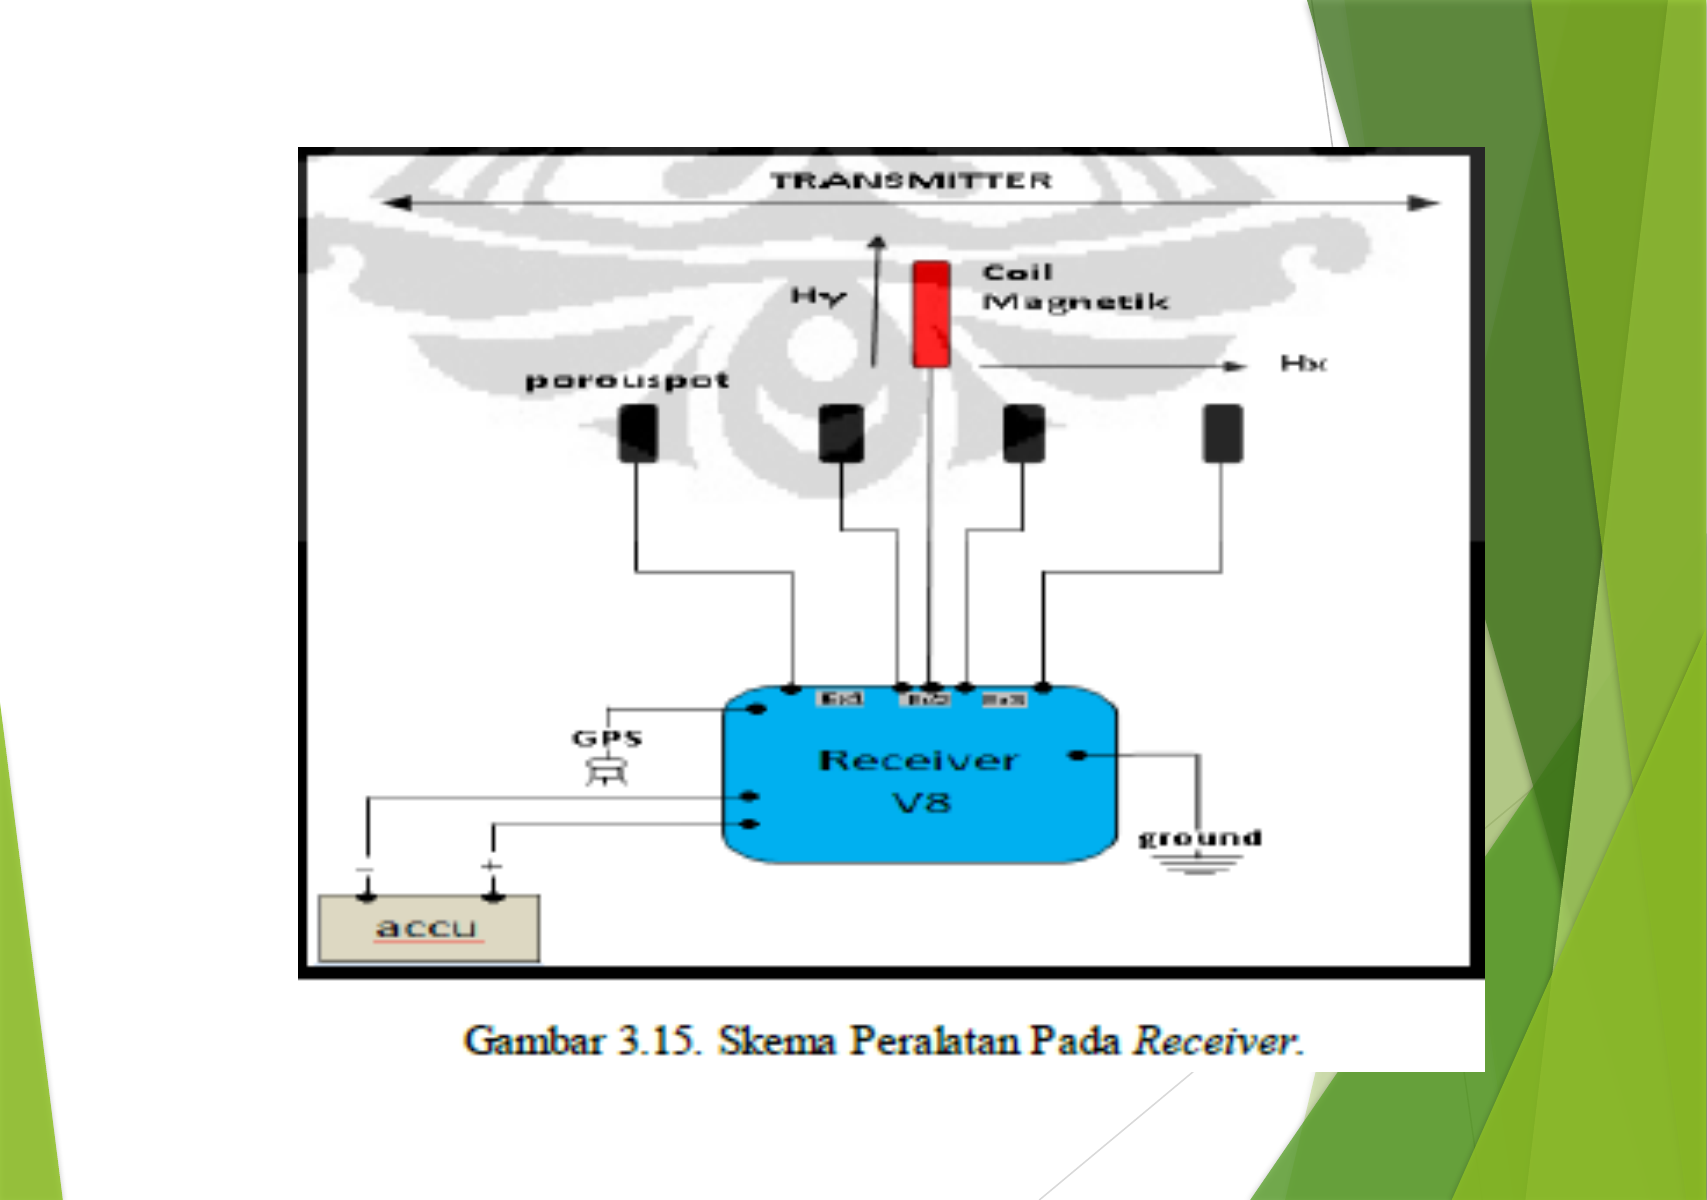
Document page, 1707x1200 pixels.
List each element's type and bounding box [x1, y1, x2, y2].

list [298, 147, 1486, 1072]
